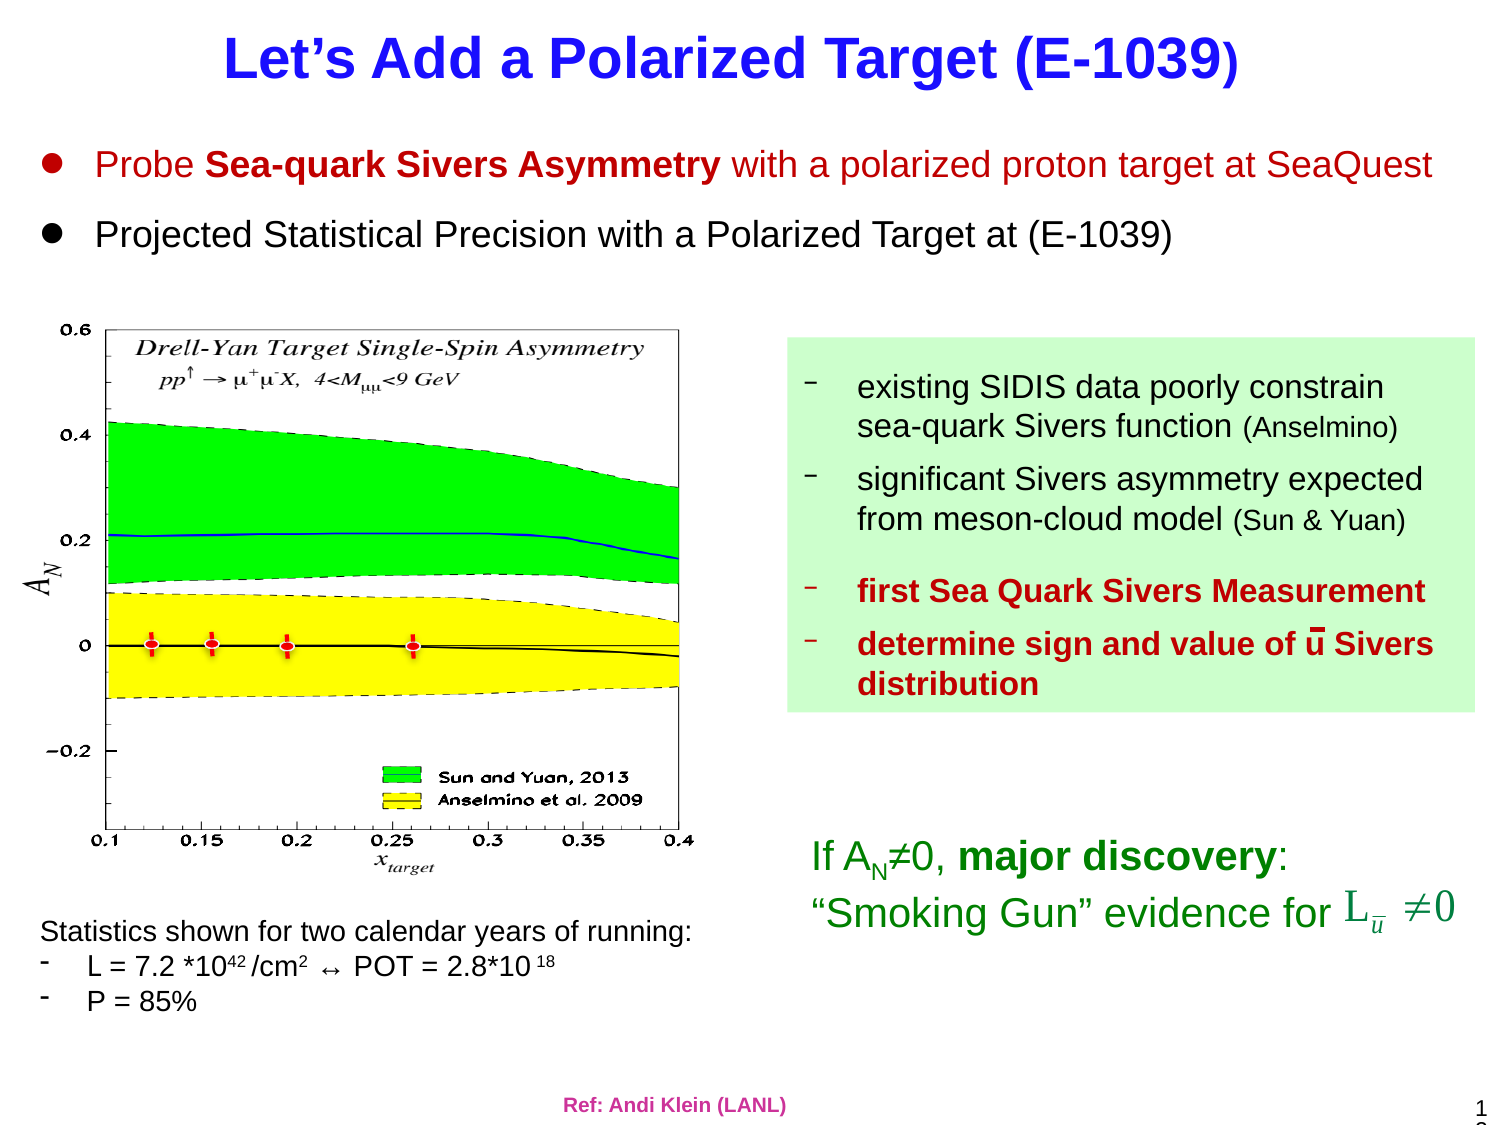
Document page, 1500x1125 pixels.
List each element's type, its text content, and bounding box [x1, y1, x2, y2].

slide_number 12 [1459, 1085, 1500, 1125]
text_box If AN≠0, major discovery: “Smoking Gun” evidence for [750, 821, 1463, 943]
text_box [13, 274, 751, 884]
text_box Statistics shown for two calendar years of running: L = 7.2 *1042 /cm2 ↔ POT = 2.8*10 18 P = 85% [24, 905, 732, 1060]
text_box Probe Sea-quark Sivers Asymmetry with a polarized proton target at SeaQuest Projected Statistical Precision with a Polarized Target at (E-1039) [24, 99, 1463, 325]
text_box existing SIDIS data poorly constrain sea-quark Sivers function (Anselmino) significant Sivers asymmetry expected from meson-cloud model (Sun & Yuan) first Sea Quark Sivers Measurement determine sign and value of u Sivers distribution [787, 337, 1475, 713]
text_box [1337, 874, 1463, 945]
text_box Ref: Andi Klein (LANL) [449, 1084, 900, 1125]
text_box Let’s Add a Polarized Target (E-1039) [75, 12, 1388, 90]
